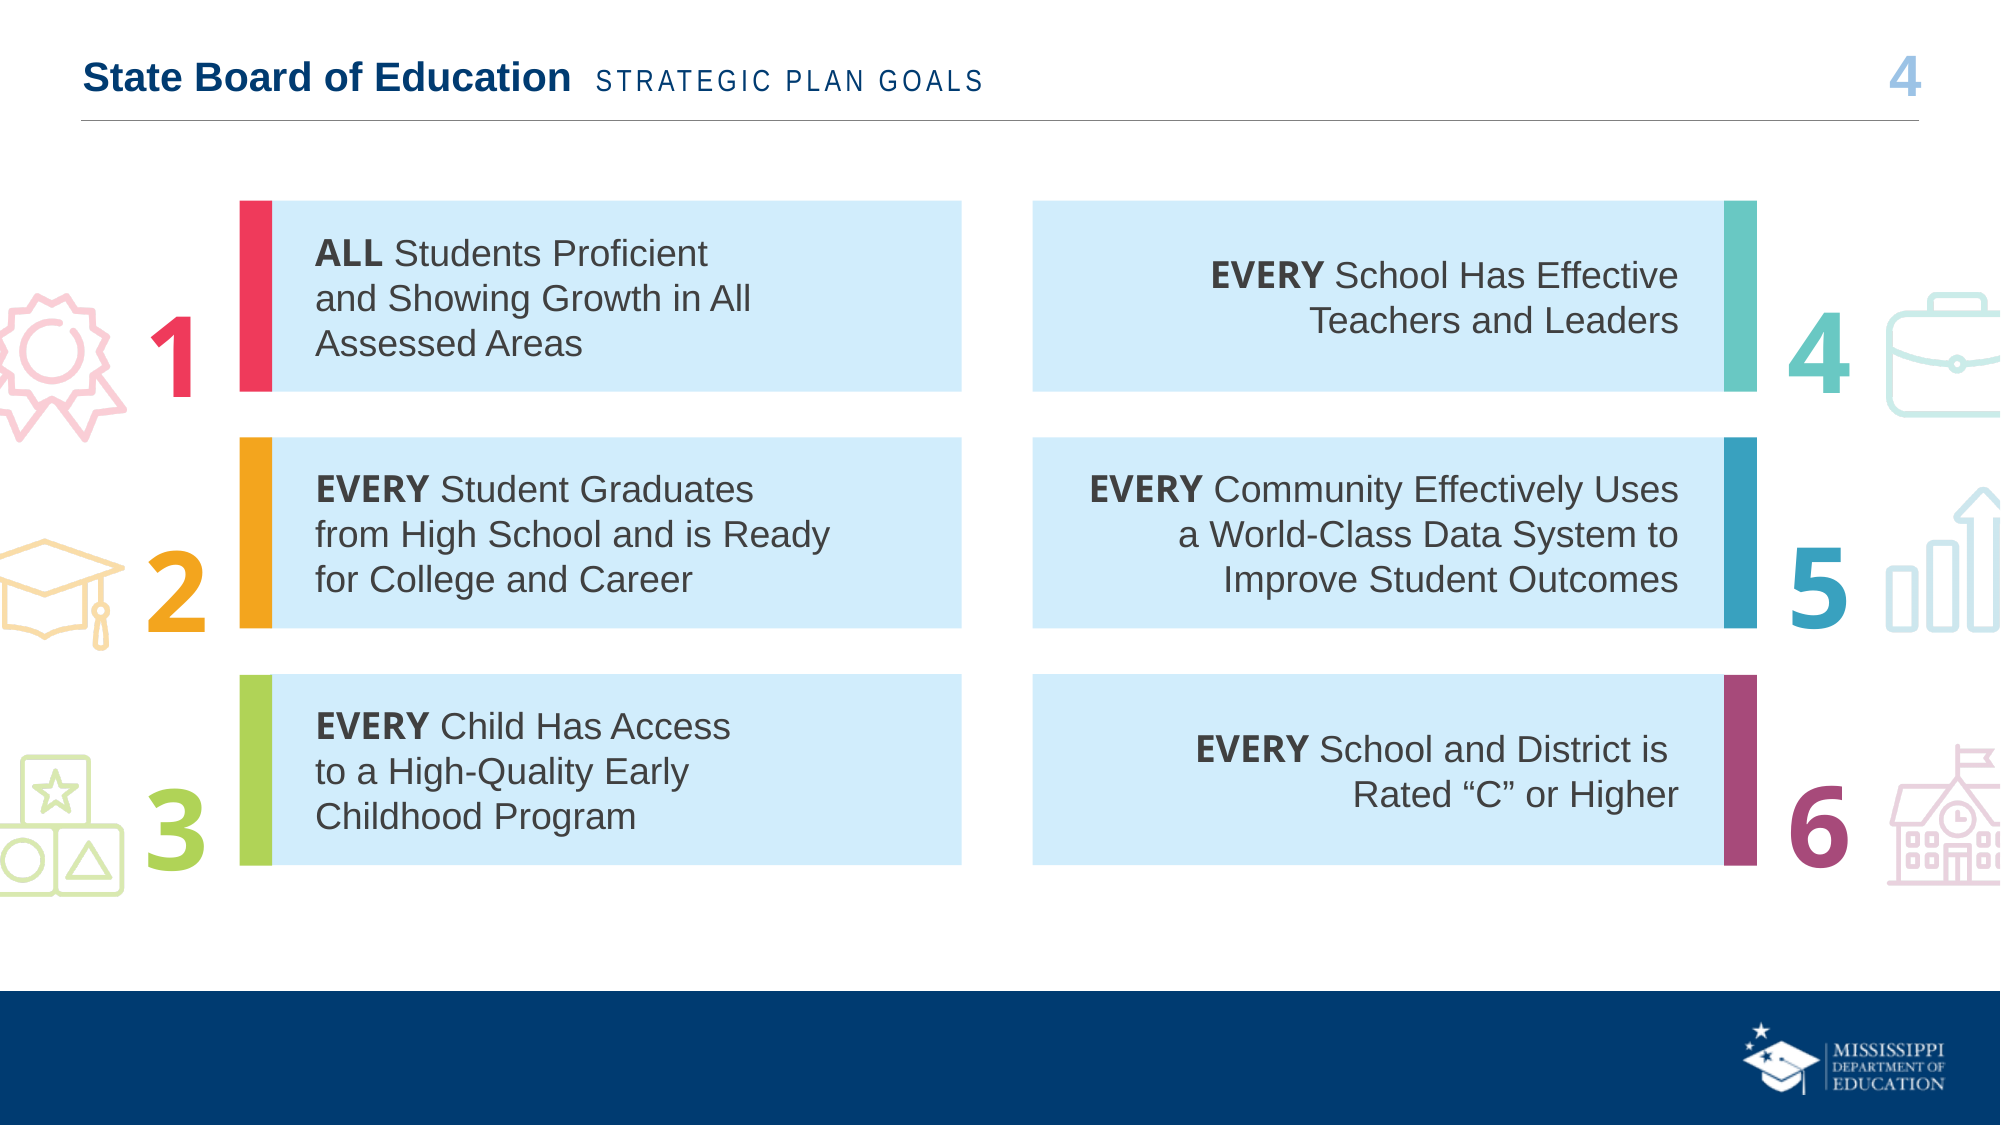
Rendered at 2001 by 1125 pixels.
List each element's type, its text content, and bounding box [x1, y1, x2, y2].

picture [1882, 739, 2001, 890]
picture [0, 509, 130, 680]
picture [1742, 1021, 1946, 1095]
picture [0, 292, 127, 443]
picture [0, 750, 131, 901]
slide_number 4 [1487, 42, 1938, 103]
title State Board of Education STRATEGIC PLAN GOALS [67, 47, 1793, 108]
picture [1878, 276, 2001, 433]
picture [1861, 484, 2001, 635]
